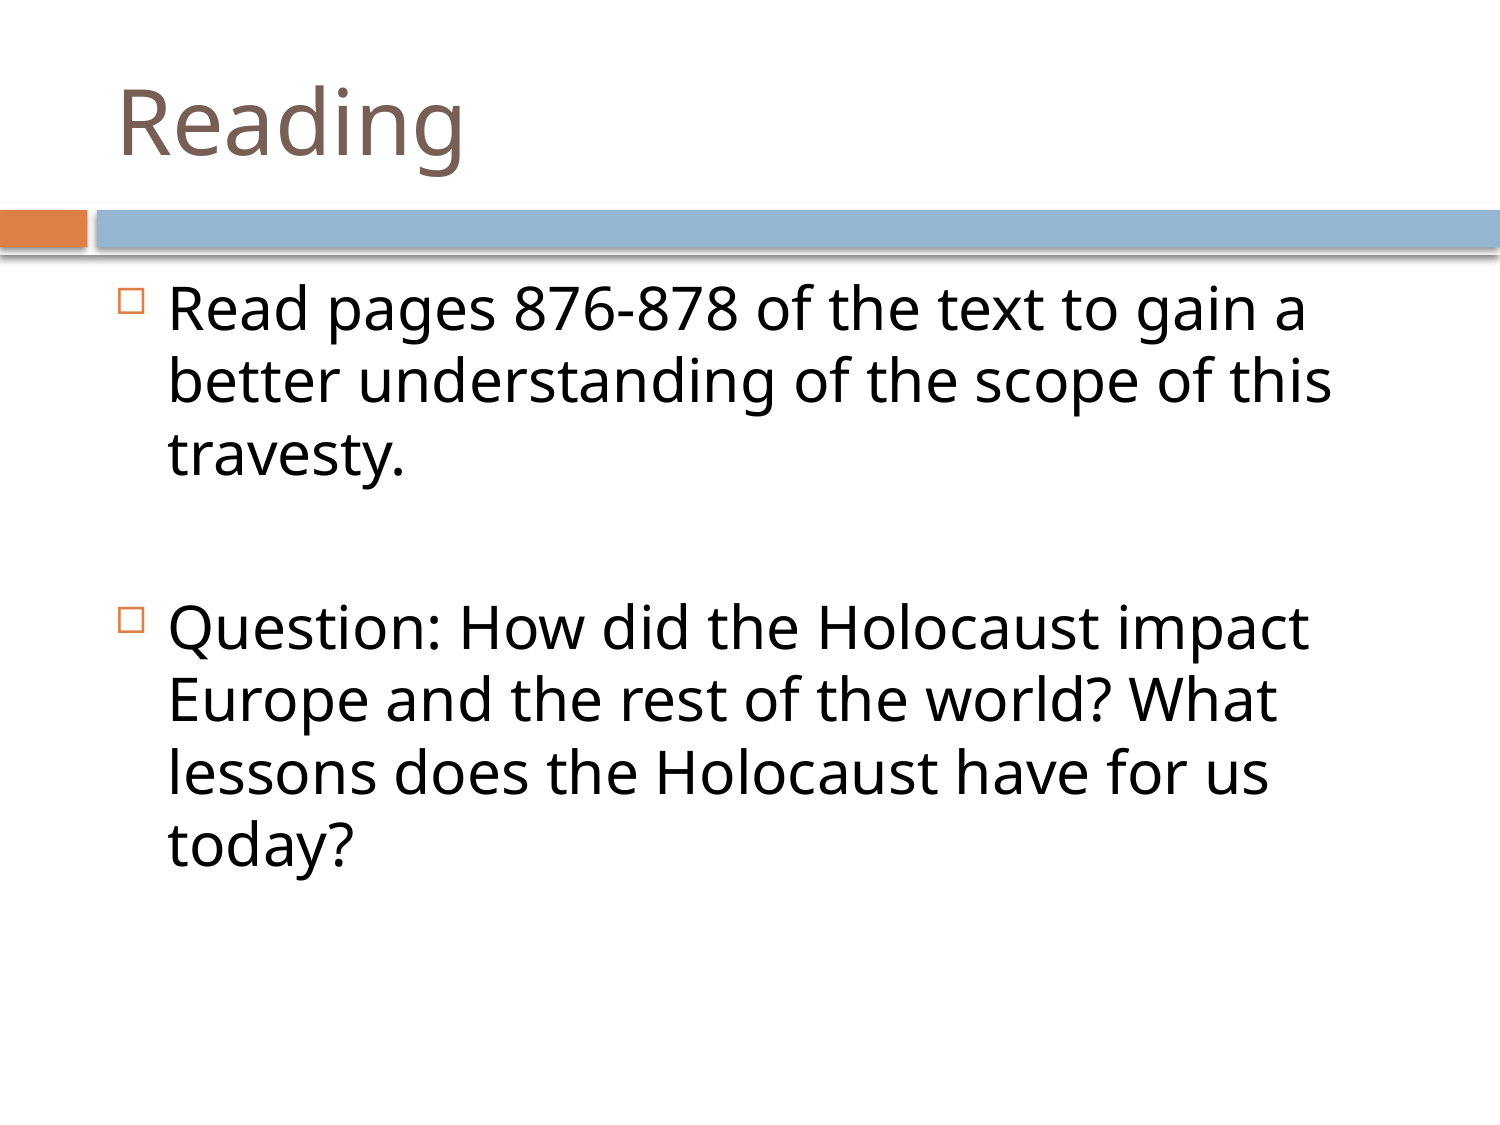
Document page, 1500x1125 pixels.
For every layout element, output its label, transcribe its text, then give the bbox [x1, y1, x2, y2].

list Read pages 876-878 of the text to gain a better understanding of the scope of this travesty. Question: How did the Holocaust impact Europe and the rest of the world? What lessons does the Holocaust have for us today? [100, 262, 1438, 1000]
title Reading [100, 37, 1438, 200]
